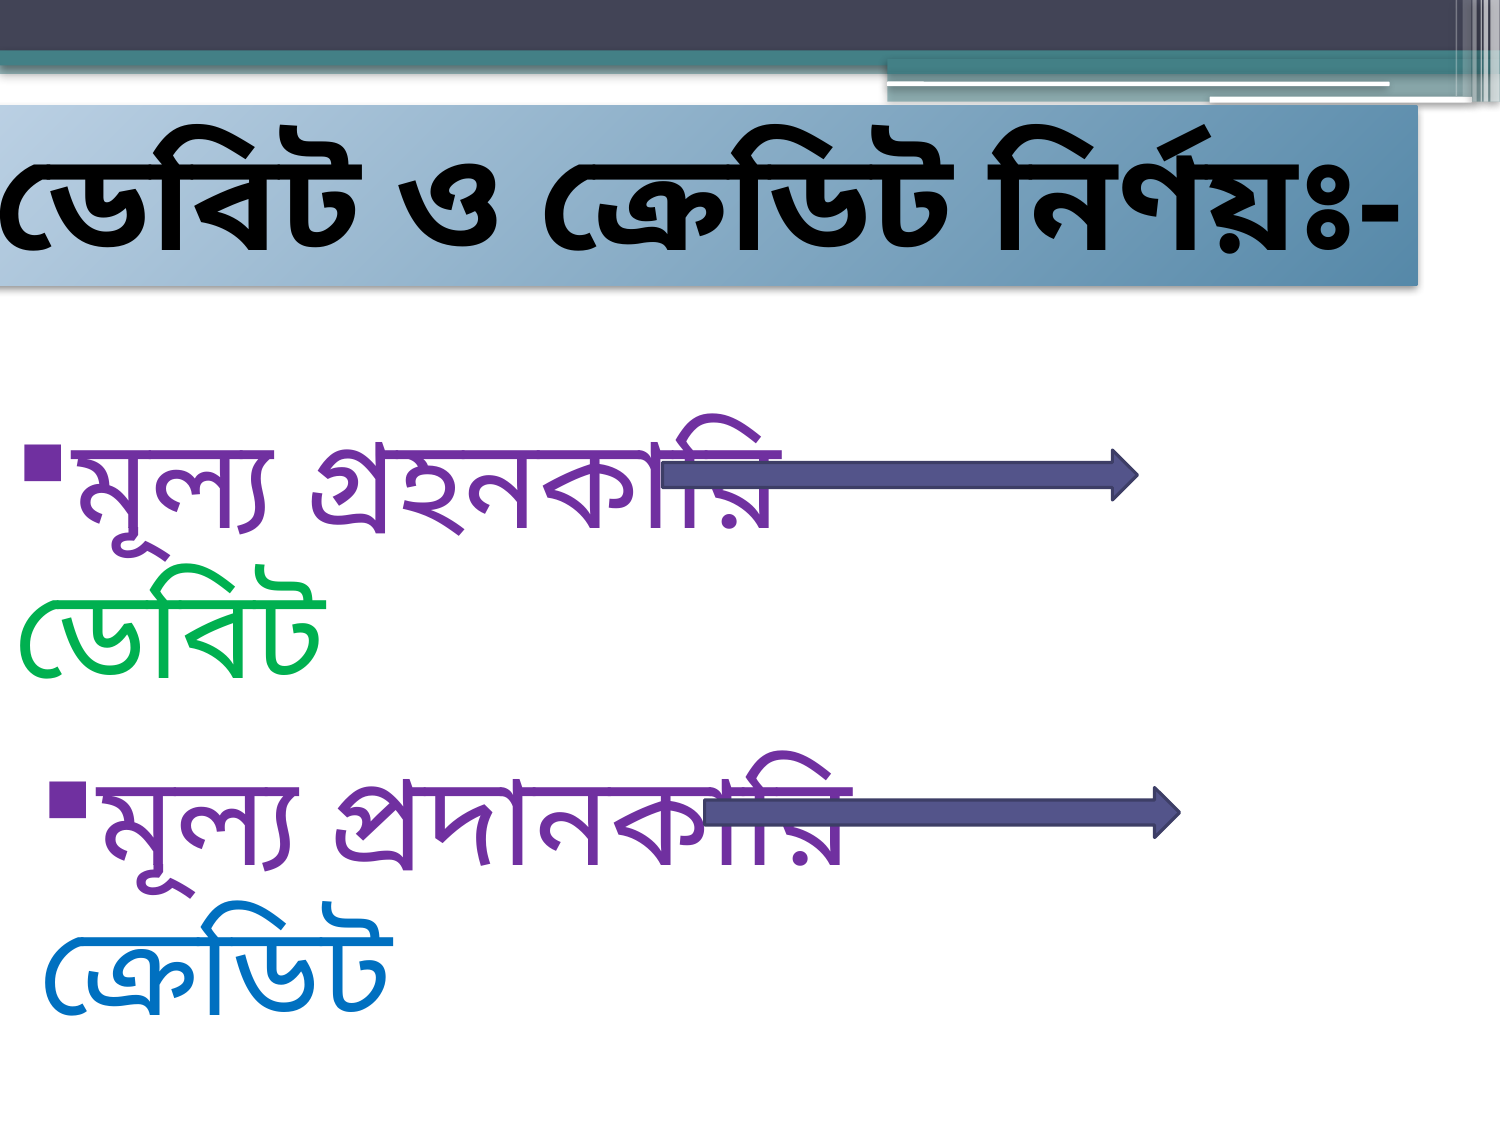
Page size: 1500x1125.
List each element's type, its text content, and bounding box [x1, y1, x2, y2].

text_box ডেবিট ও ক্রেডিট নির্ণয়ঃ- [0, 105, 1418, 286]
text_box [24, 733, 1500, 901]
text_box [0, 395, 1500, 563]
